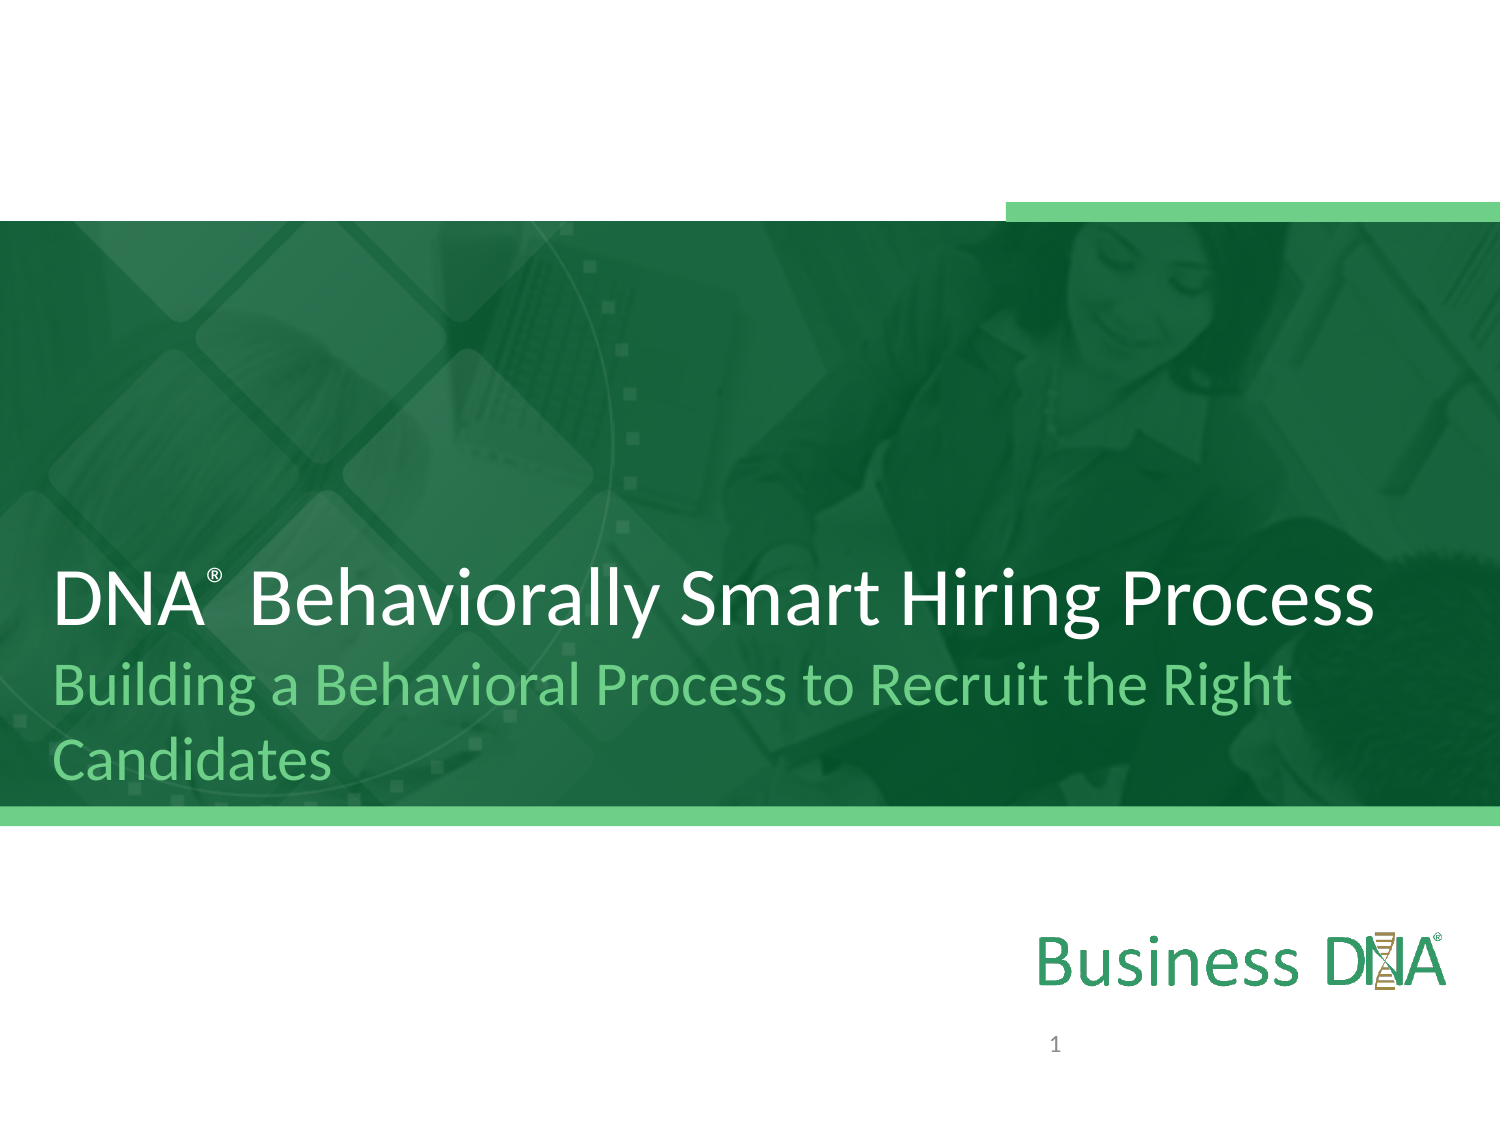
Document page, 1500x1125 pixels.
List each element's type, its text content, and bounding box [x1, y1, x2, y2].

slide_number 1 [726, 1013, 1077, 1073]
picture [981, 879, 1500, 1043]
title DNA® Behaviorally Smart Hiring Process Building a Behavioral Process to Recruit the Right Candidates [37, 621, 1438, 800]
picture [0, 221, 1500, 806]
